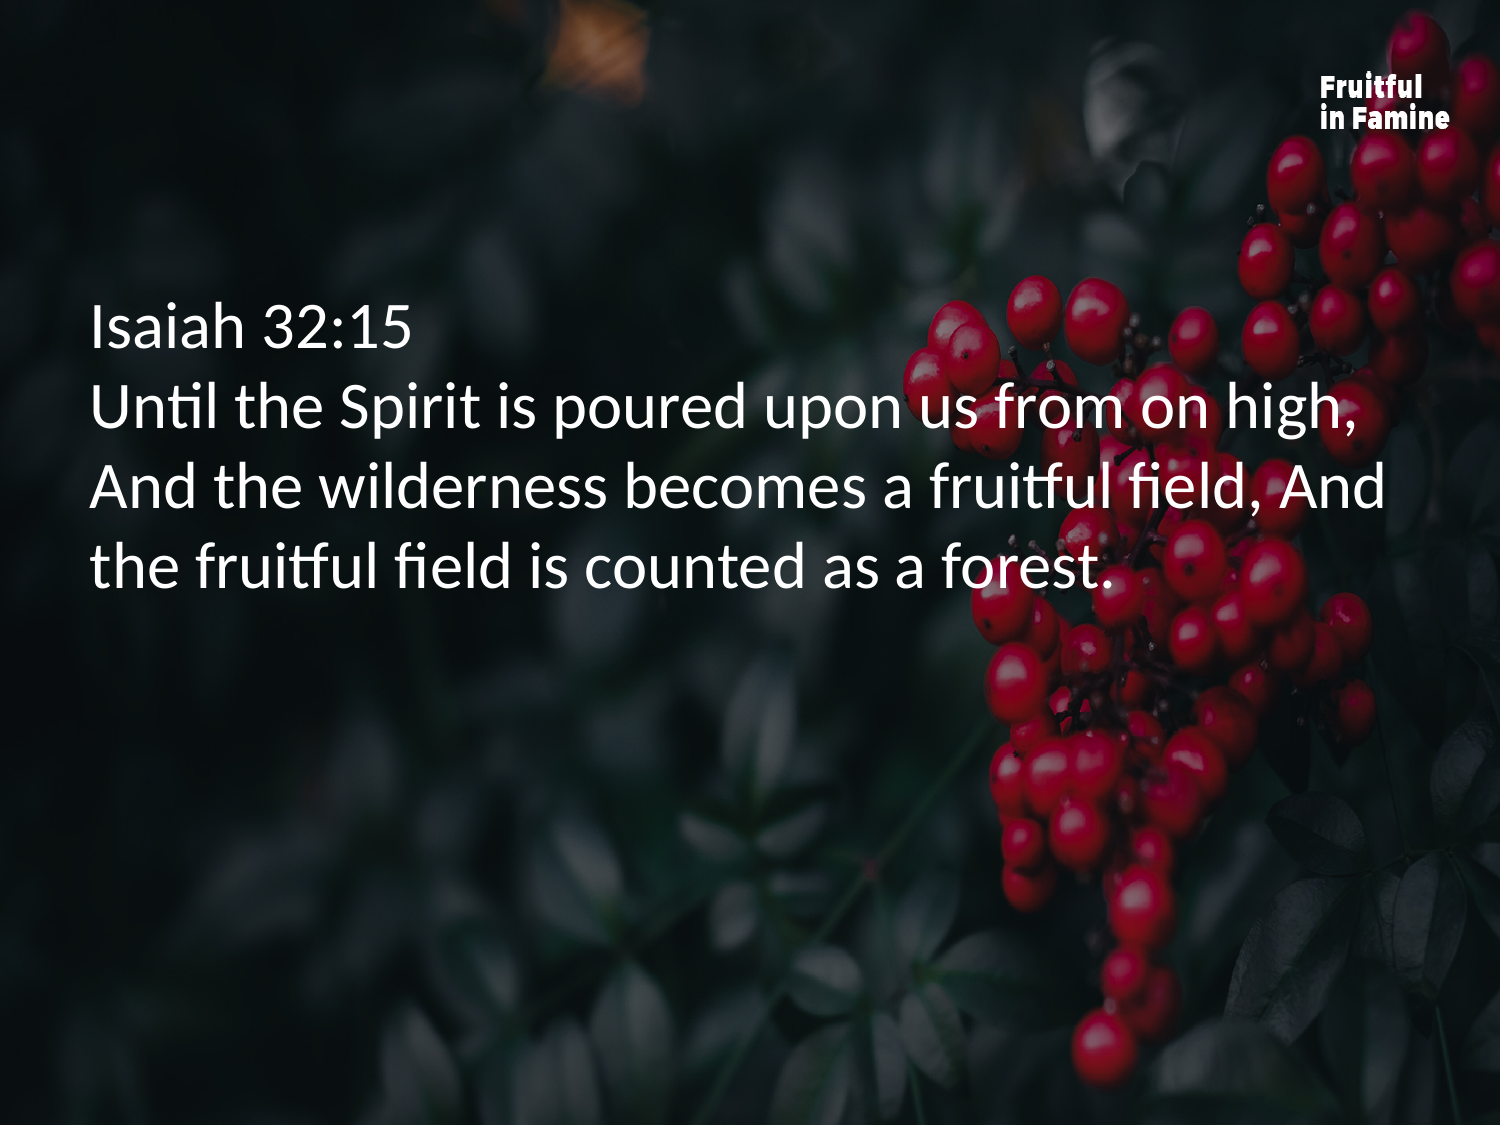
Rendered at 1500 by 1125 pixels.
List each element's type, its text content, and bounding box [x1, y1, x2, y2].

text_box Isaiah 32:15 Until the Spirit is poured upon us from on high, And the wilderness becomes a fruitful field, And the fruitful field is counted as a forest. [74, 274, 1425, 610]
picture [0, 0, 1500, 1125]
